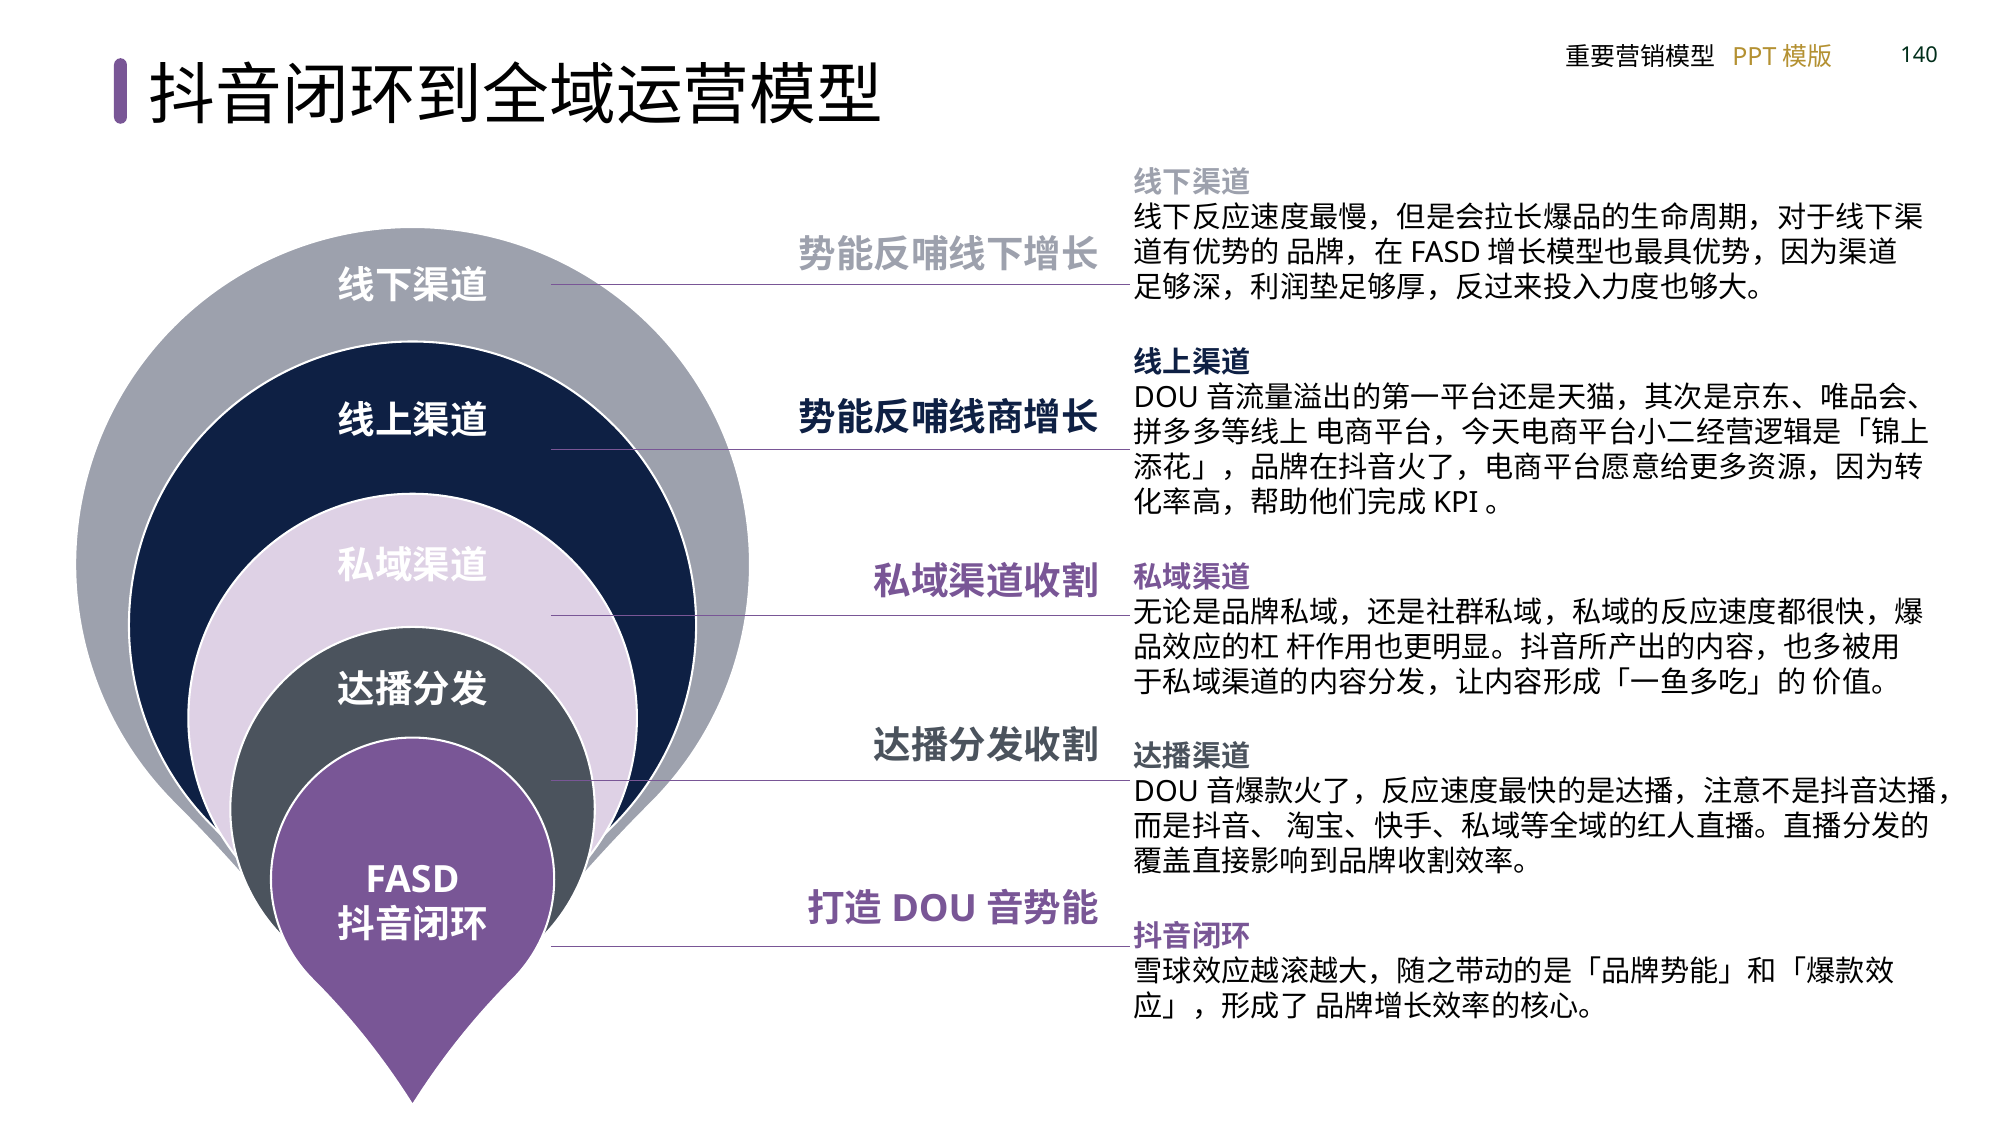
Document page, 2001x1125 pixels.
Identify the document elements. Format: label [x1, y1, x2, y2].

text_box [134, 44, 1375, 139]
text_box [75, 156, 1955, 1030]
text_box [789, 549, 1114, 610]
text_box [789, 876, 1114, 937]
text_box [789, 713, 1114, 773]
